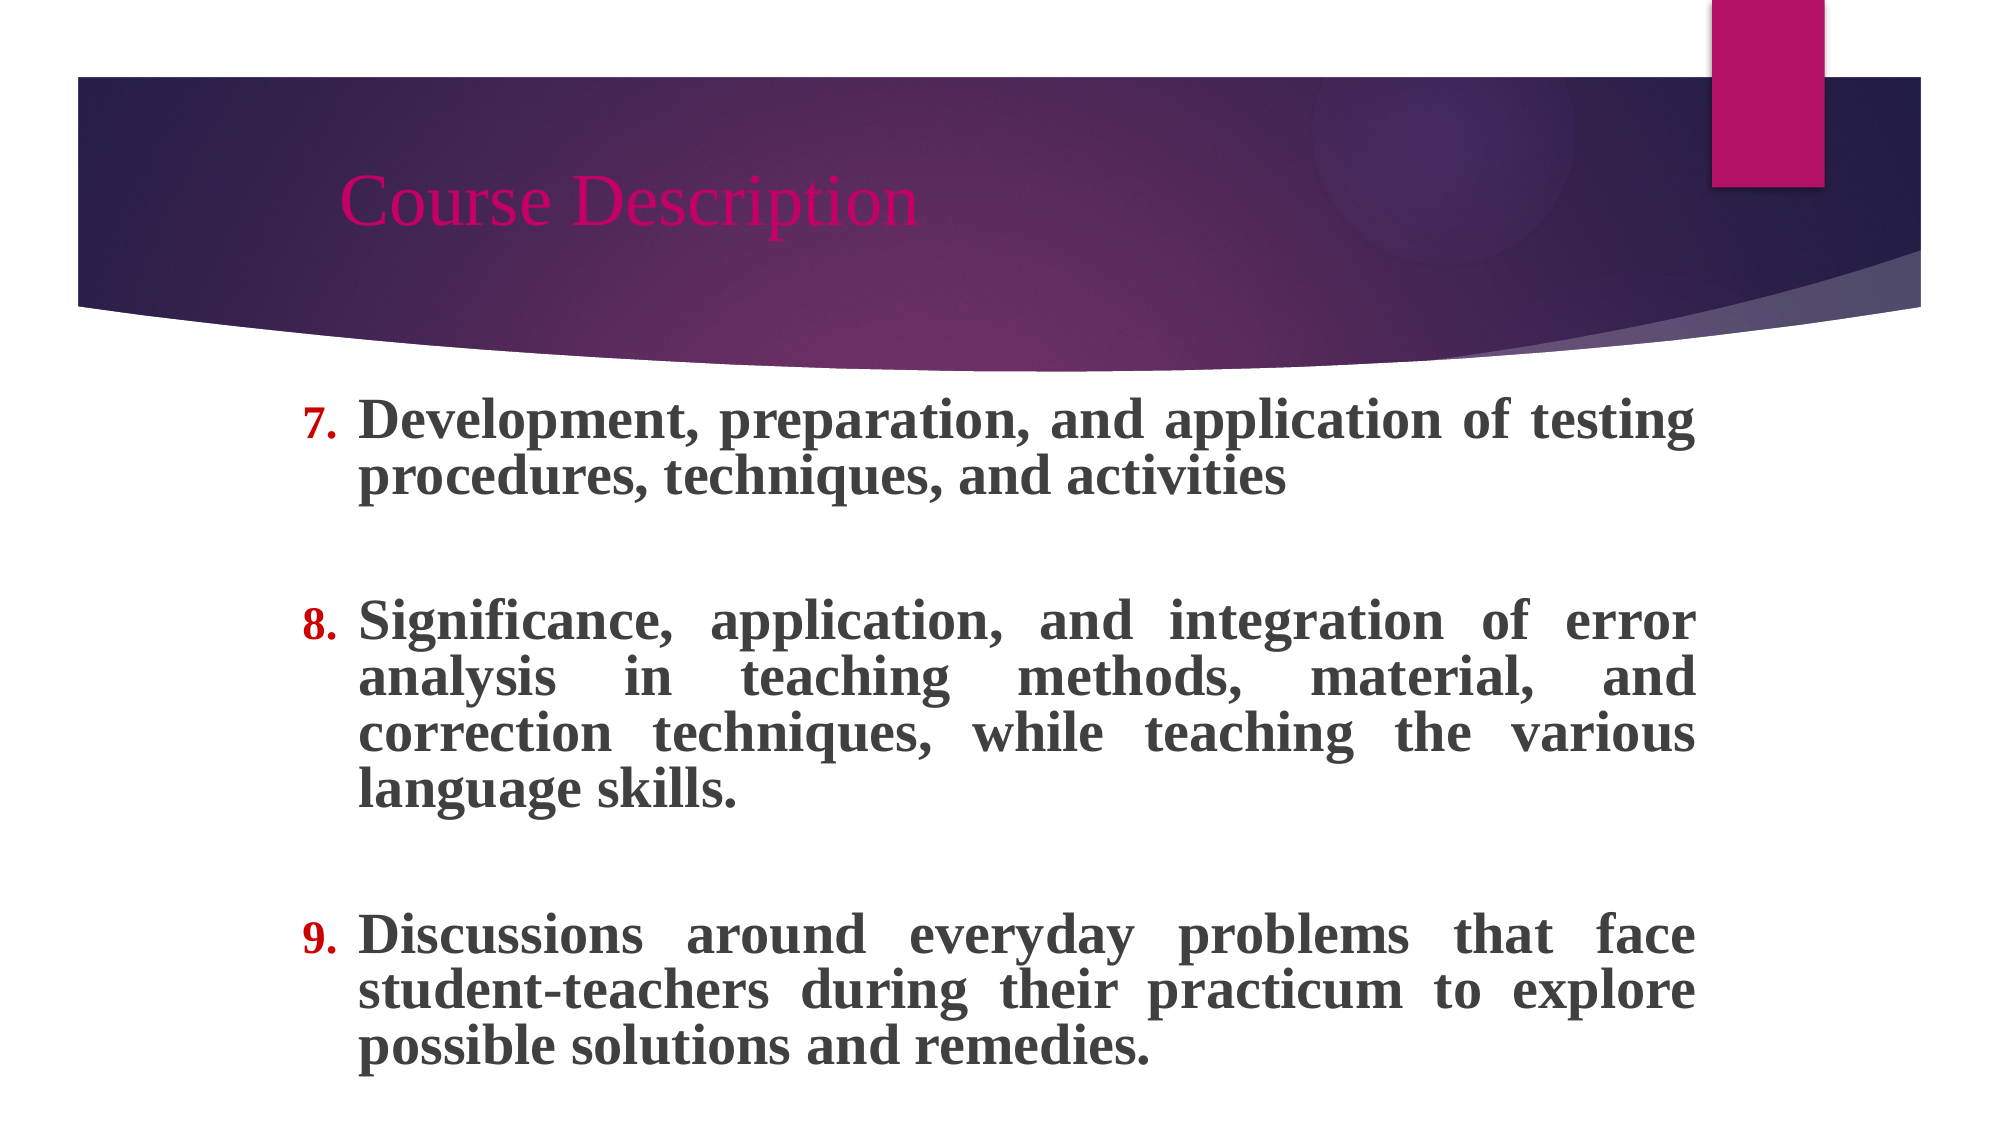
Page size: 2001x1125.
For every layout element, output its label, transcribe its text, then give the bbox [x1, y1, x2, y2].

list Development, preparation, and application of testing procedures, techniques, and activities Significance, application, and integration of error analysis in teaching methods, material, and correction techniques, while teaching the various language skills. Discussions around everyday problems that face student-teachers during their practicum to explore possible solutions and remedies. [287, 386, 1713, 1088]
title Course Description [324, 132, 1675, 258]
